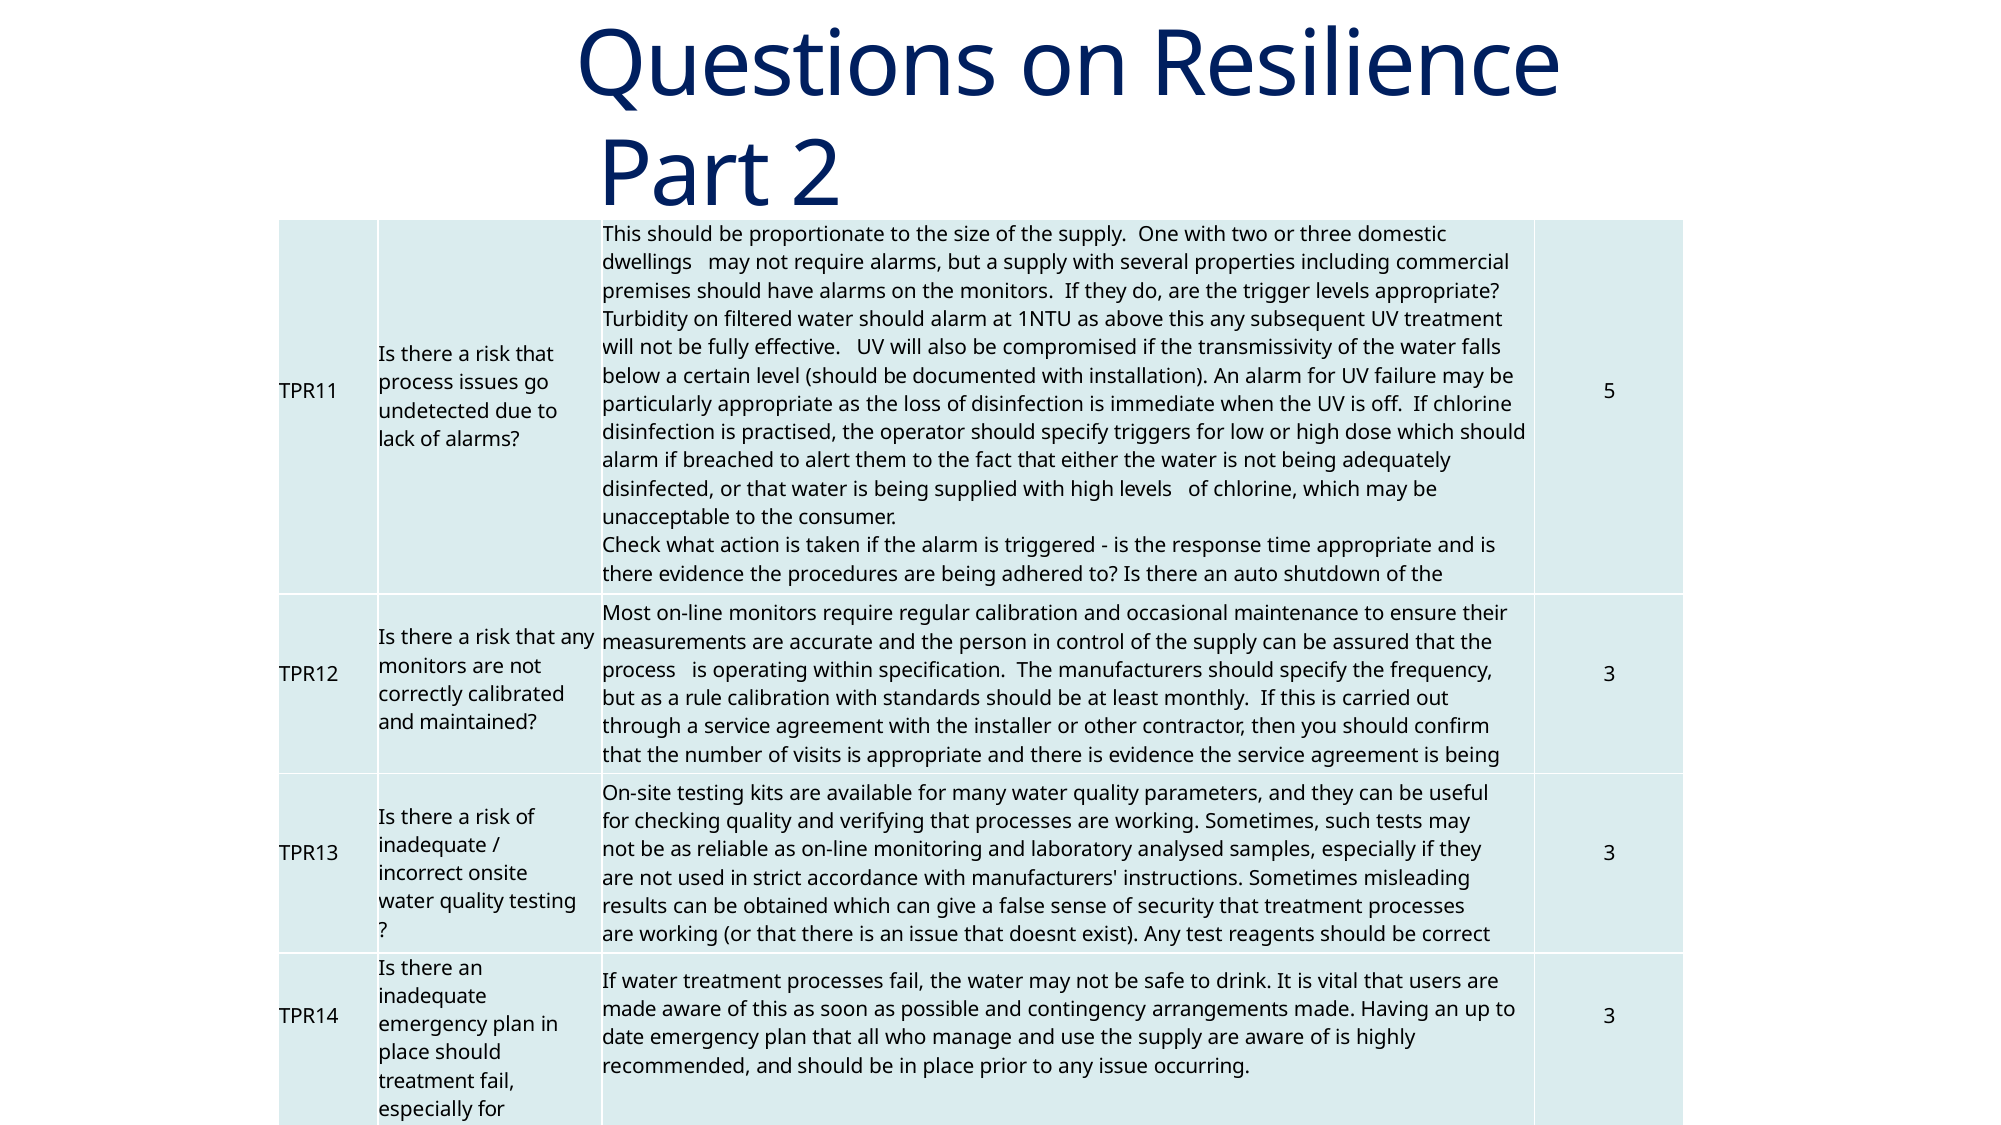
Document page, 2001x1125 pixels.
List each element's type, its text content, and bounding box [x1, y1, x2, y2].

table_cell TPR12 [279, 595, 377, 773]
table_cell Is there a risk that any monitors are not correctly calibrated and maintained? [379, 595, 601, 773]
table_cell TPR13 [279, 774, 377, 952]
title Questions on Resilience Part 2 [212, 1, 1580, 224]
table_cell 3 [1535, 595, 1683, 773]
table_cell 3 [1535, 774, 1683, 952]
table_cell TPR14 [279, 954, 377, 1125]
table_cell On-site testing kits are available for many water quality parameters, and they can be useful for checking quality and verifying that processes are working. Sometimes, such tests may not be as reliable as on-line monitoring and laboratory analysed samples, especially if they are not used in strict accordance with manufacturers' instructions. Sometimes misleading results can be obtained which can give a false sense of security that treatment processes are working (or that there is an issue that doesnt exist). Any test reagents should be correct and in date. [603, 774, 1534, 952]
table_cell 3 [1535, 954, 1683, 1125]
table_cell If water treatment processes fail, the water may not be safe to drink. It is vital that users are made aware of this as soon as possible and contingency arrangements made. Having an up to date emergency plan that all who manage and use the supply are aware of is highly recommended, and should be in place prior to any issue occurring. [603, 954, 1534, 1125]
table_header TPR11 [279, 220, 377, 593]
table_cell Is there a risk of inadequate / incorrect onsite water quality testing ? [379, 774, 601, 952]
table_header This should be proportionate to the size of the supply. One with two or three domestic dwellings may not require alarms, but a supply with several properties including commercial premises should have alarms on the monitors. If they do, are the trigger levels appropriate? Turbidity on filtered water should alarm at 1NTU as above this any subsequent UV treatment will not be fully effective. UV will also be compromised if the transmissivity of the water falls below a certain level (should be documented with installation). An alarm for UV failure may be particularly appropriate as the loss of disinfection is immediate when the UV is off. If chlorine disinfection is practised, the operator should specify triggers for low or high dose which should alarm if breached to alert them to the fact that either the water is not being adequately disinfected, or that water is being supplied with high levels of chlorine, which may be unacceptable to the consumer. Check what action is taken if the alarm is triggered - is the response time appropriate and is there evidence the procedures are being adhered to? Is there an auto shutdown of the supply if disinfection fails? An auto shut down would be appropriate if no one could hear the alarm and it could not be acted on. [603, 220, 1534, 593]
table_cell Most on-line monitors require regular calibration and occasional maintenance to ensure their measurements are accurate and the person in control of the supply can be assured that the process is operating within specification. The manufacturers should specify the frequency, but as a rule calibration with standards should be at least monthly. If this is carried out through a service agreement with the installer or other contractor, then you should confirm that the number of visits is appropriate and there is evidence the service agreement is being adhered to. [603, 595, 1534, 773]
table_header Is there a risk that process issues go undetected due to lack of alarms? [379, 220, 601, 593]
table_header 5 [1535, 220, 1683, 593]
table_cell Is there an inadequate emergency plan in place should treatment fail, especially for disinfection treatment? [379, 954, 601, 1125]
